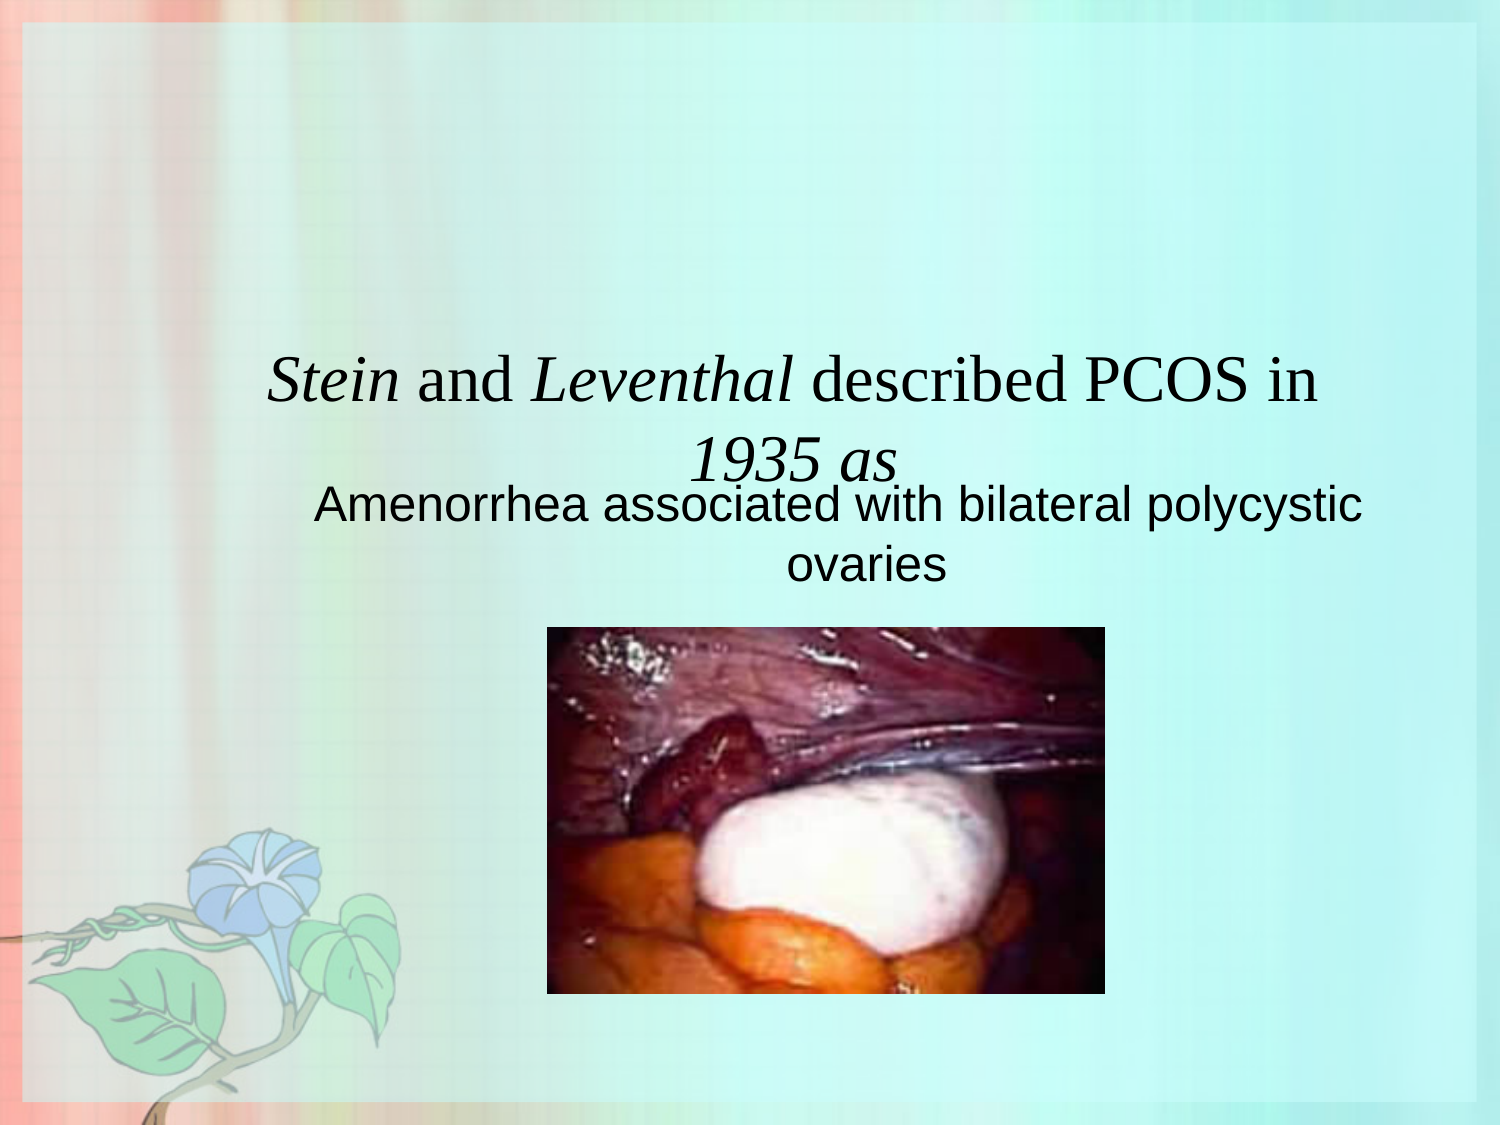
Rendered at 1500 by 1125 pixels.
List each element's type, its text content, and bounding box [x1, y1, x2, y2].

list Amenorrhea associated with bilateral polycystic ovaries [219, 113, 1458, 617]
title Stein and Leventhal described PCOS in 1935 as [212, 137, 219, 503]
picture [0, 0, 1500, 1125]
